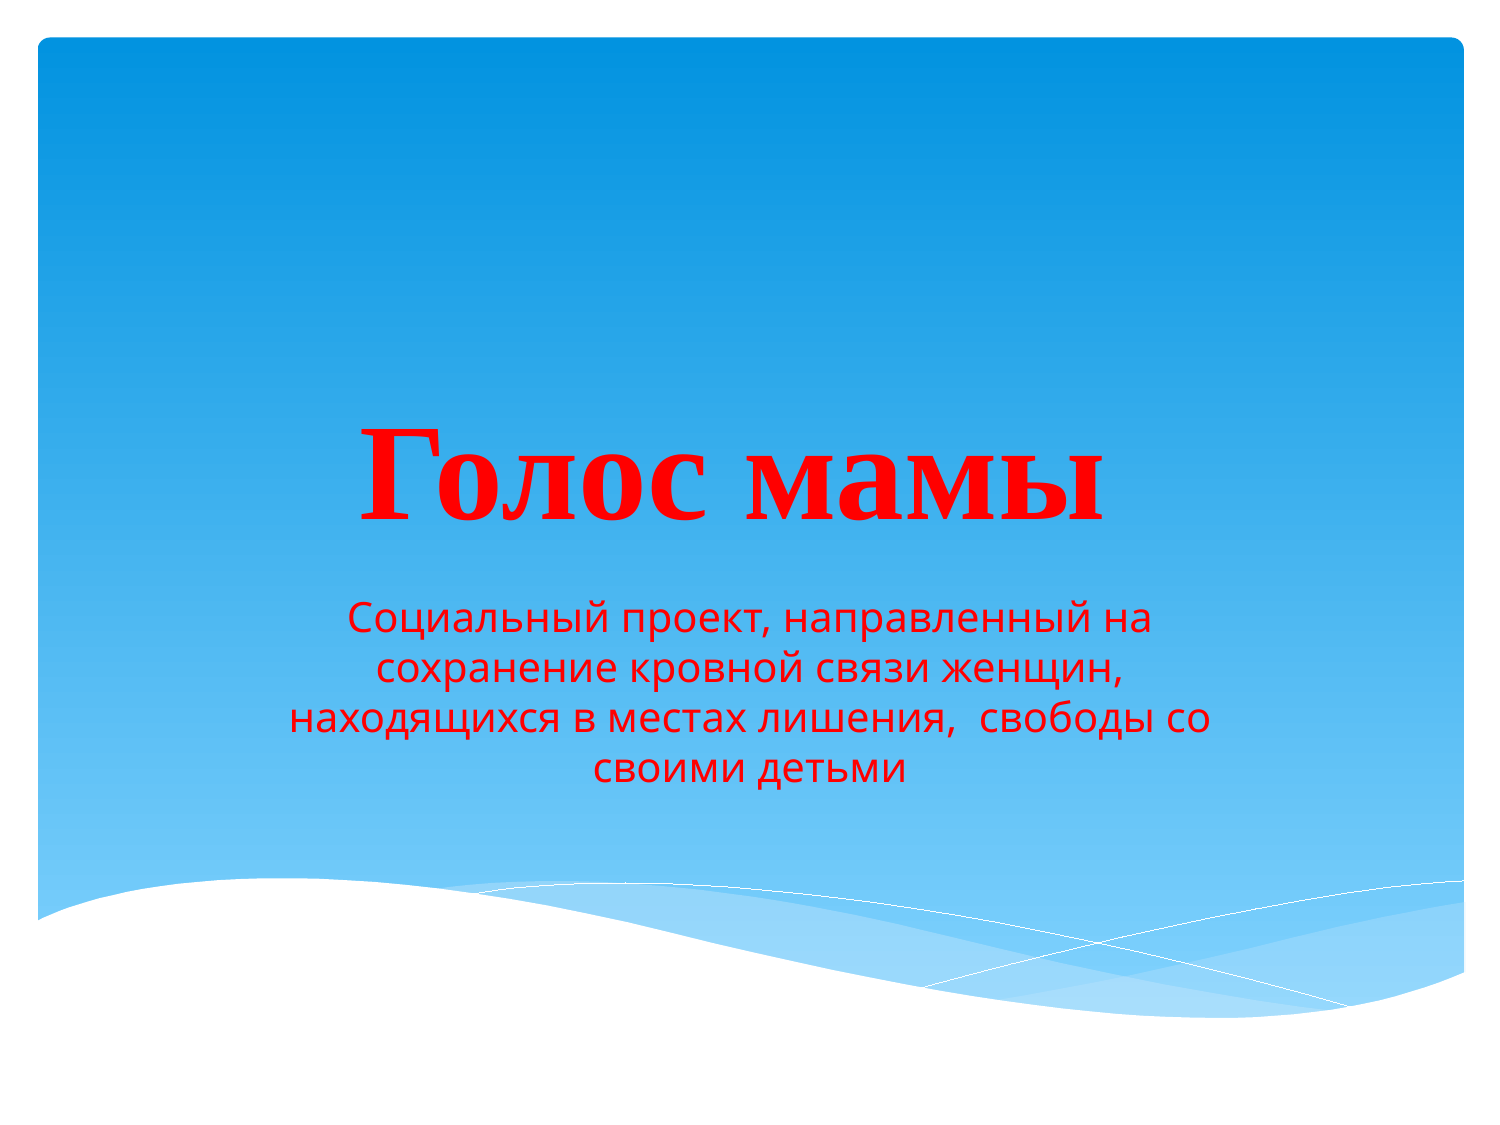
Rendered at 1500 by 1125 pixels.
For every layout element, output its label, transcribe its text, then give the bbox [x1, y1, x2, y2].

subtitle Социальный проект, направленный на сохранение кровной связи женщин, находящихся в местах лишения, свободы со своими детьми [225, 583, 1275, 825]
title Голос мамы [112, 262, 1388, 555]
